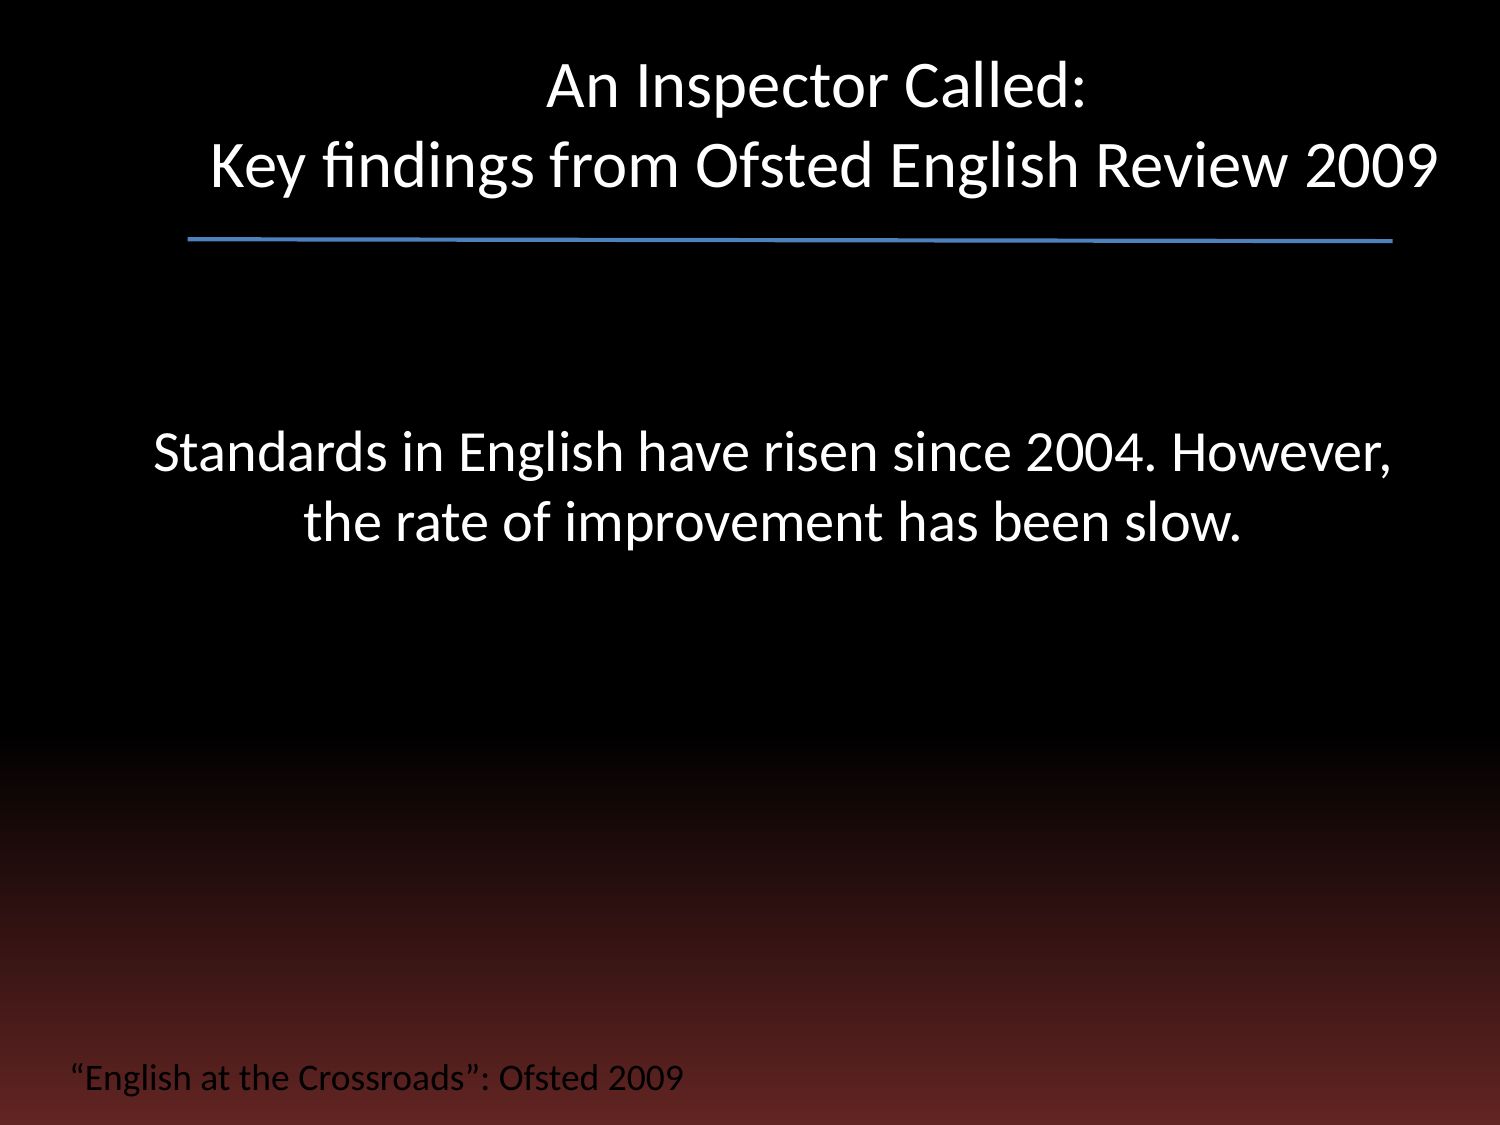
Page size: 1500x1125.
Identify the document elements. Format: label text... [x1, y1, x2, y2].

text_box “English at the Crossroads”: Ofsted 2009 [54, 1045, 774, 1106]
title An Inspector Called: Key findings from Ofsted English Review 2009 [187, 0, 1463, 242]
subtitle Standards in English have risen since 2004. However, the rate of improvement has been slow. [119, 406, 1428, 694]
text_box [187, 238, 1393, 242]
